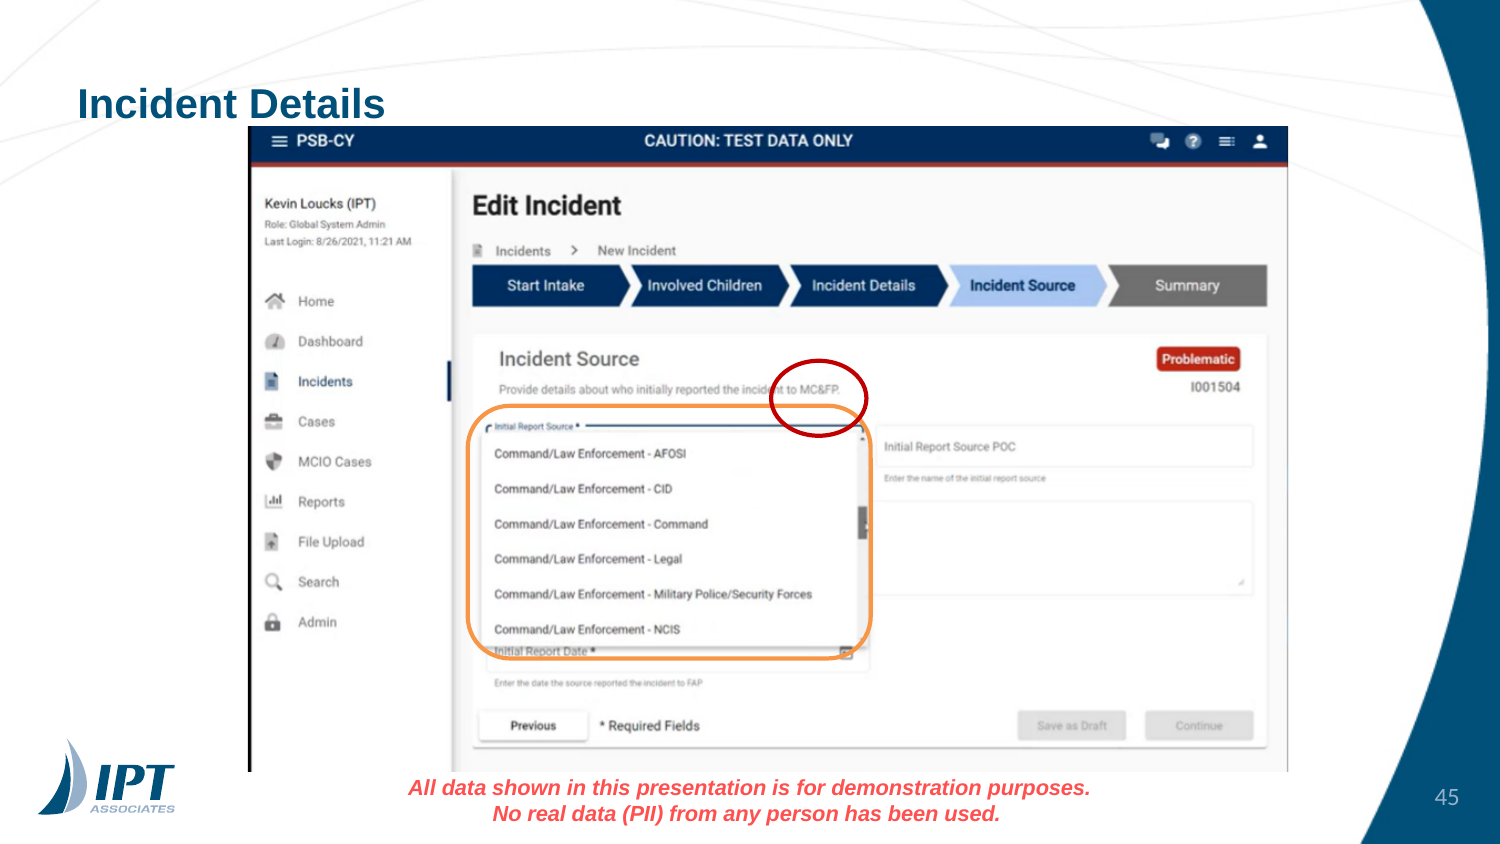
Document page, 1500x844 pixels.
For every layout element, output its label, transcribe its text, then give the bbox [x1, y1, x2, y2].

title Incident Details [62, 70, 1363, 135]
footer All data shown in this presentation is for demonstration purposes. No real data (PII) from any person has been used. [381, 786, 1119, 832]
slide_number 45 [1374, 771, 1475, 817]
picture [0, 0, 1488, 844]
